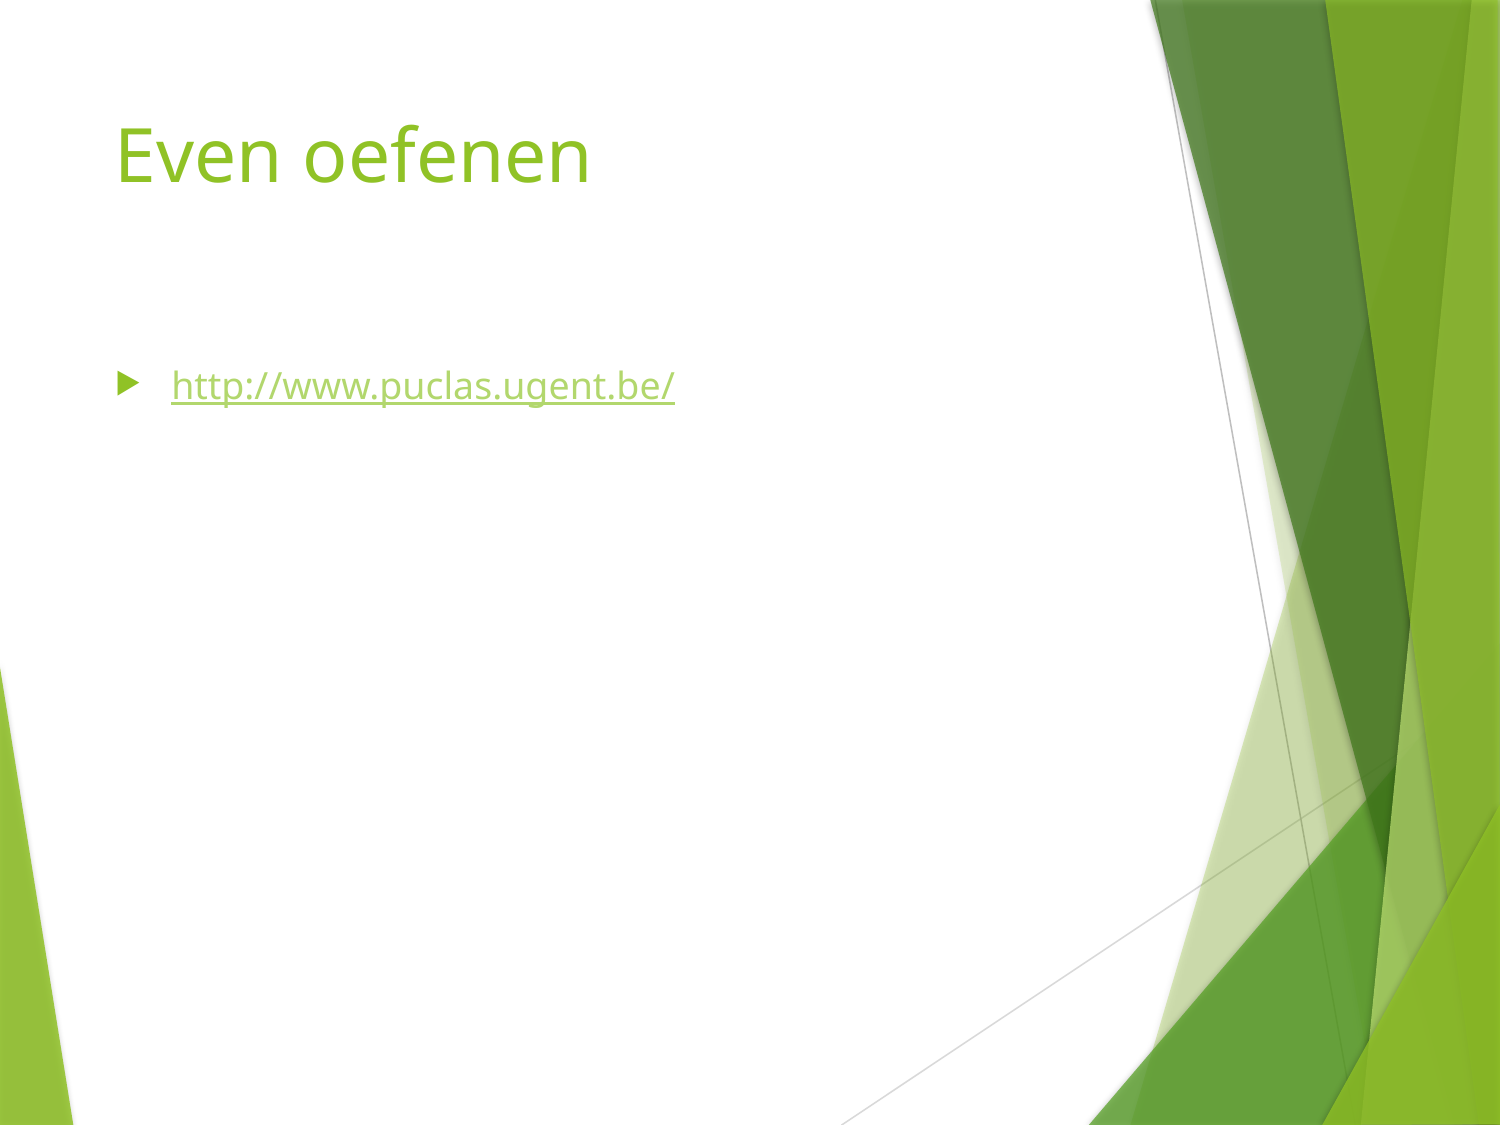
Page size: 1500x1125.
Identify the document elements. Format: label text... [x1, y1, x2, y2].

list http://www.puclas.ugent.be/ [99, 354, 1142, 992]
title Even oefenen [99, 99, 1142, 317]
